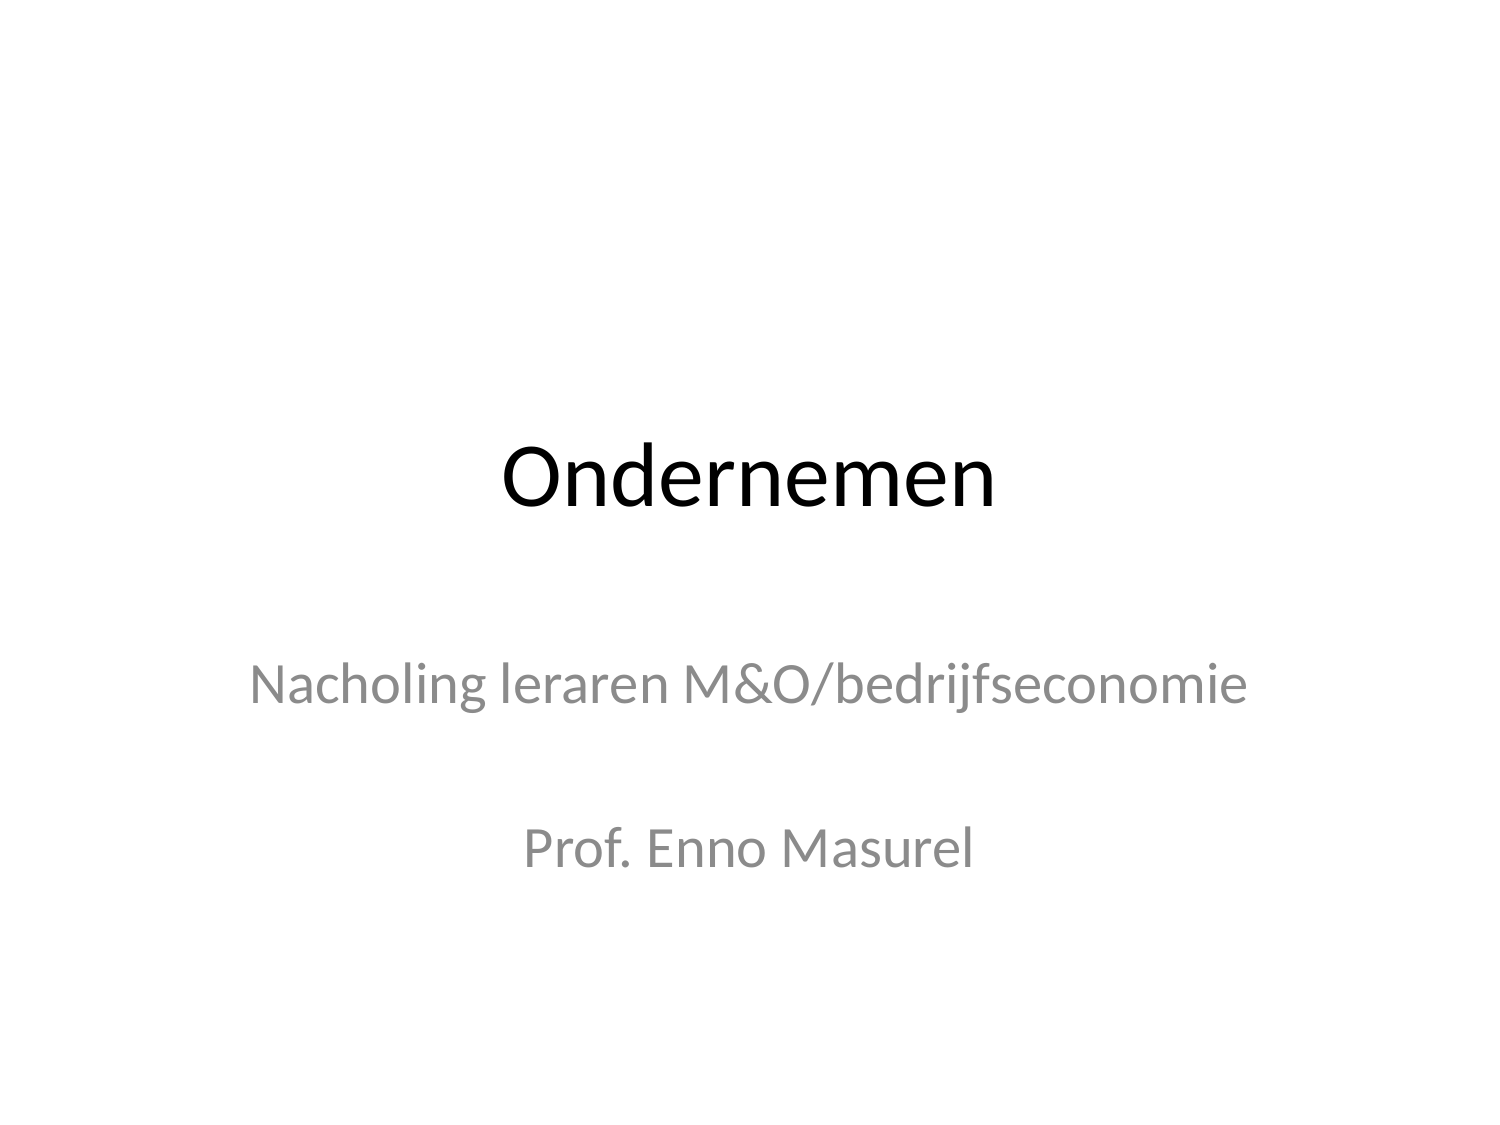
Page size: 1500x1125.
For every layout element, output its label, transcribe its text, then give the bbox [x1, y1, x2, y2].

title Ondernemen [112, 349, 1388, 591]
subtitle Nacholing leraren M&O/bedrijfseconomie Prof. Enno Masurel [225, 637, 1275, 925]
